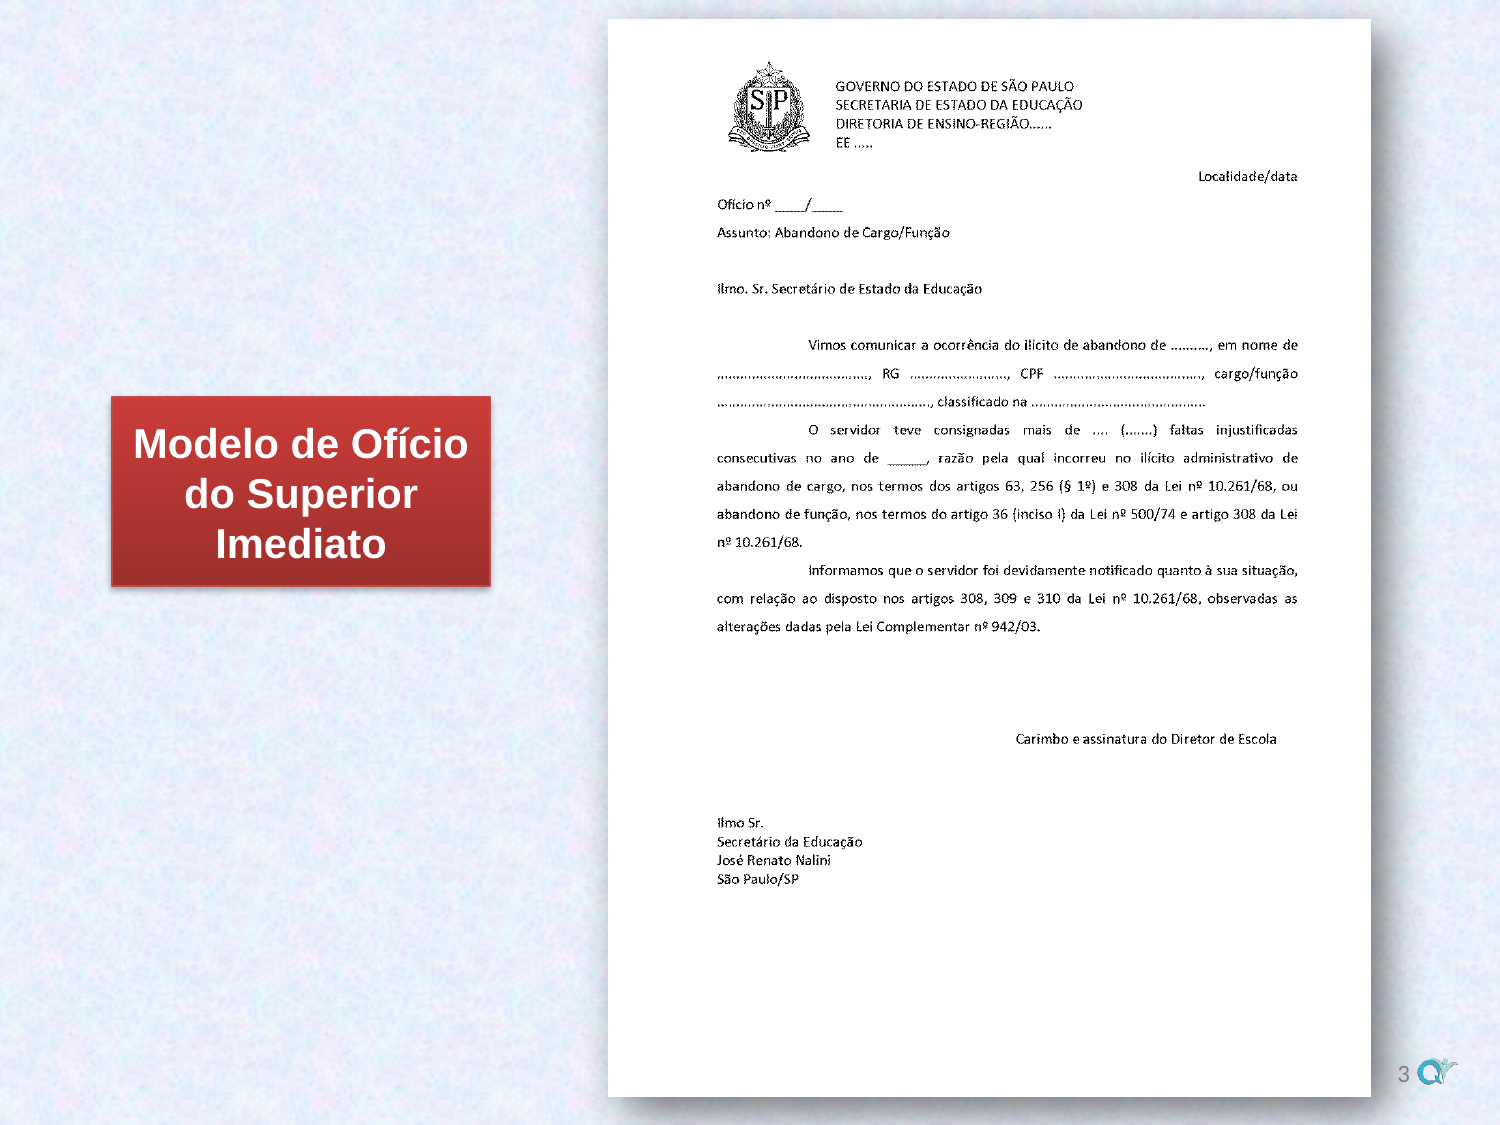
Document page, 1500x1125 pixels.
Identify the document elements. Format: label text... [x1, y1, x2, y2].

picture [608, 18, 1371, 1098]
picture [1417, 1058, 1459, 1086]
text_box Modelo de Ofício do Superior Imediato [111, 396, 491, 587]
slide_number 3 [1373, 1042, 1425, 1103]
